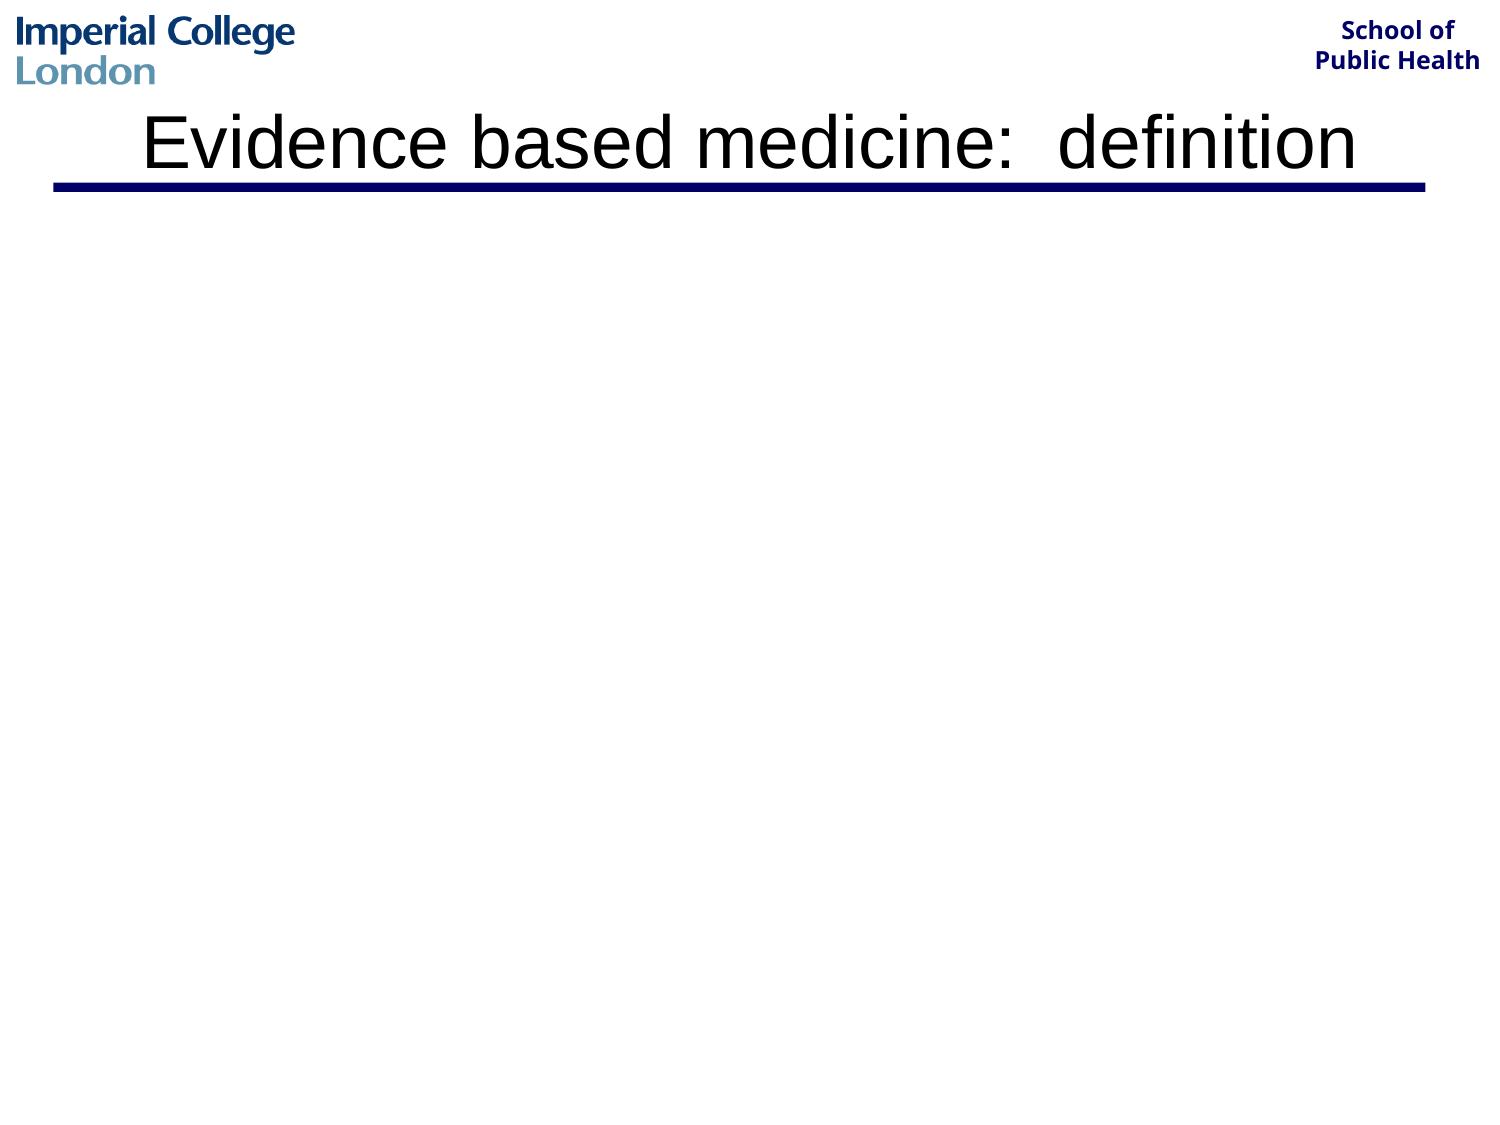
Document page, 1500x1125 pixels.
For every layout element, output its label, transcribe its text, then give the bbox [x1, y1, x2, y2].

title Evidence based medicine: definition [75, 45, 1425, 233]
picture [17, 15, 295, 85]
